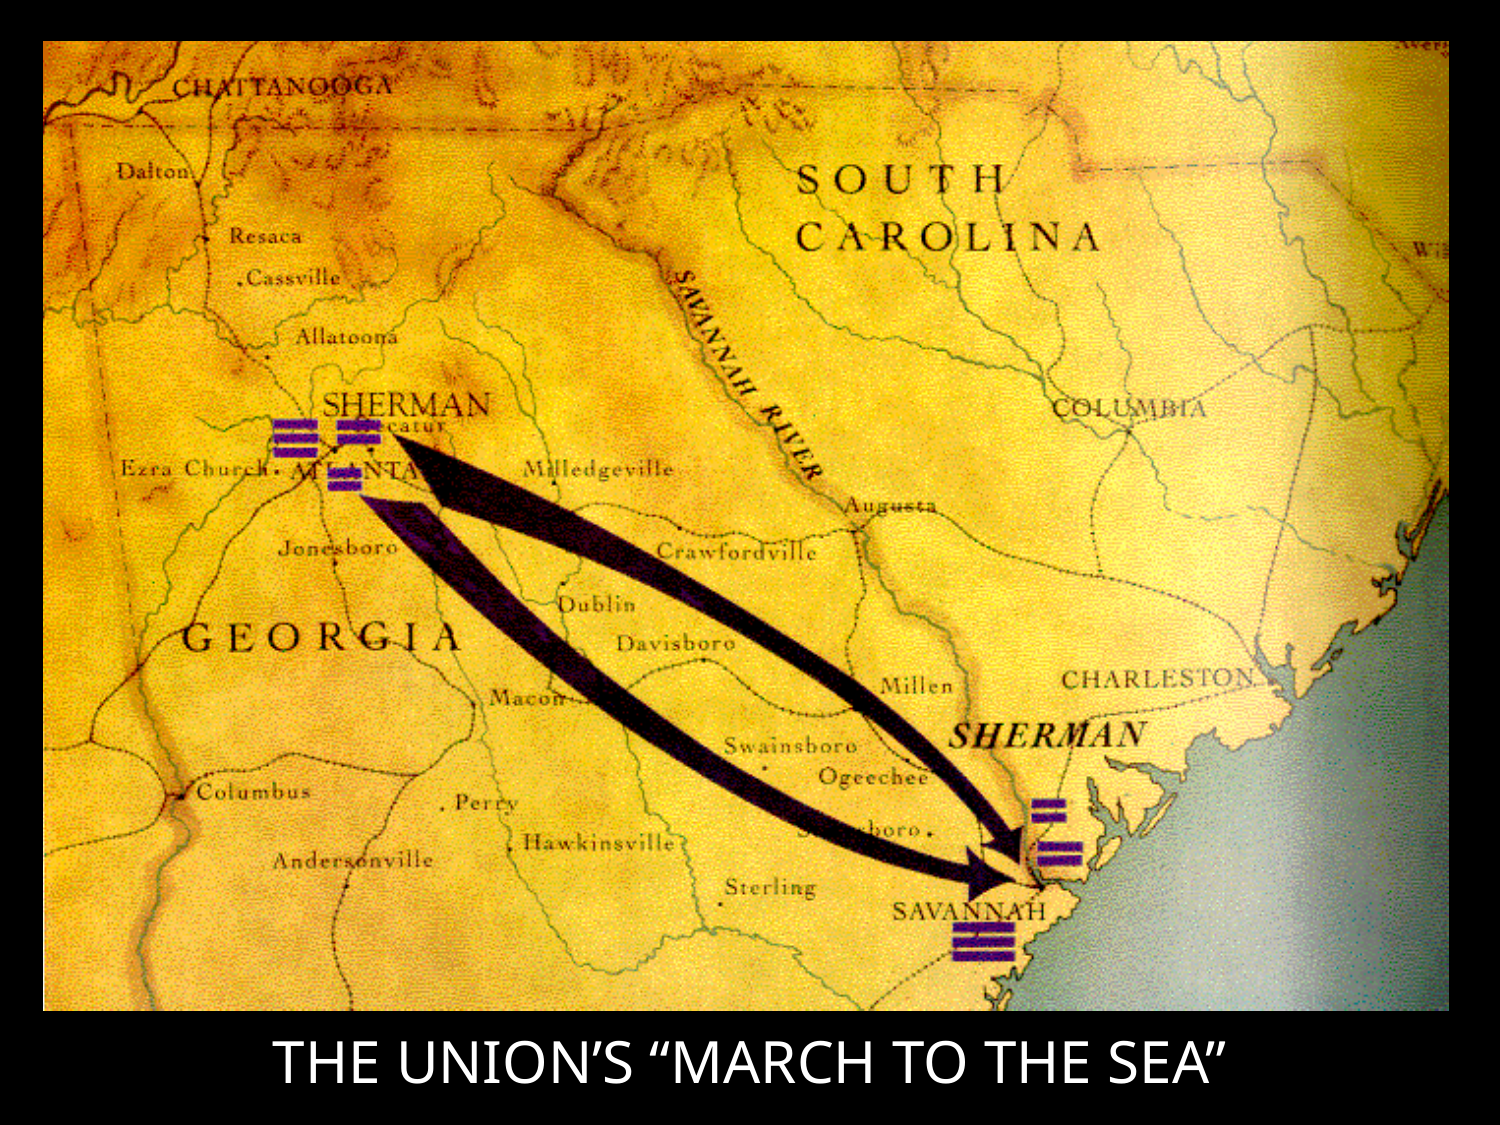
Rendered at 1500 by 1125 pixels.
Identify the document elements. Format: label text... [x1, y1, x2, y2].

picture [43, 41, 1449, 1011]
text_box THE UNION’S “MARCH TO THE SEA” [29, 1017, 1471, 1103]
